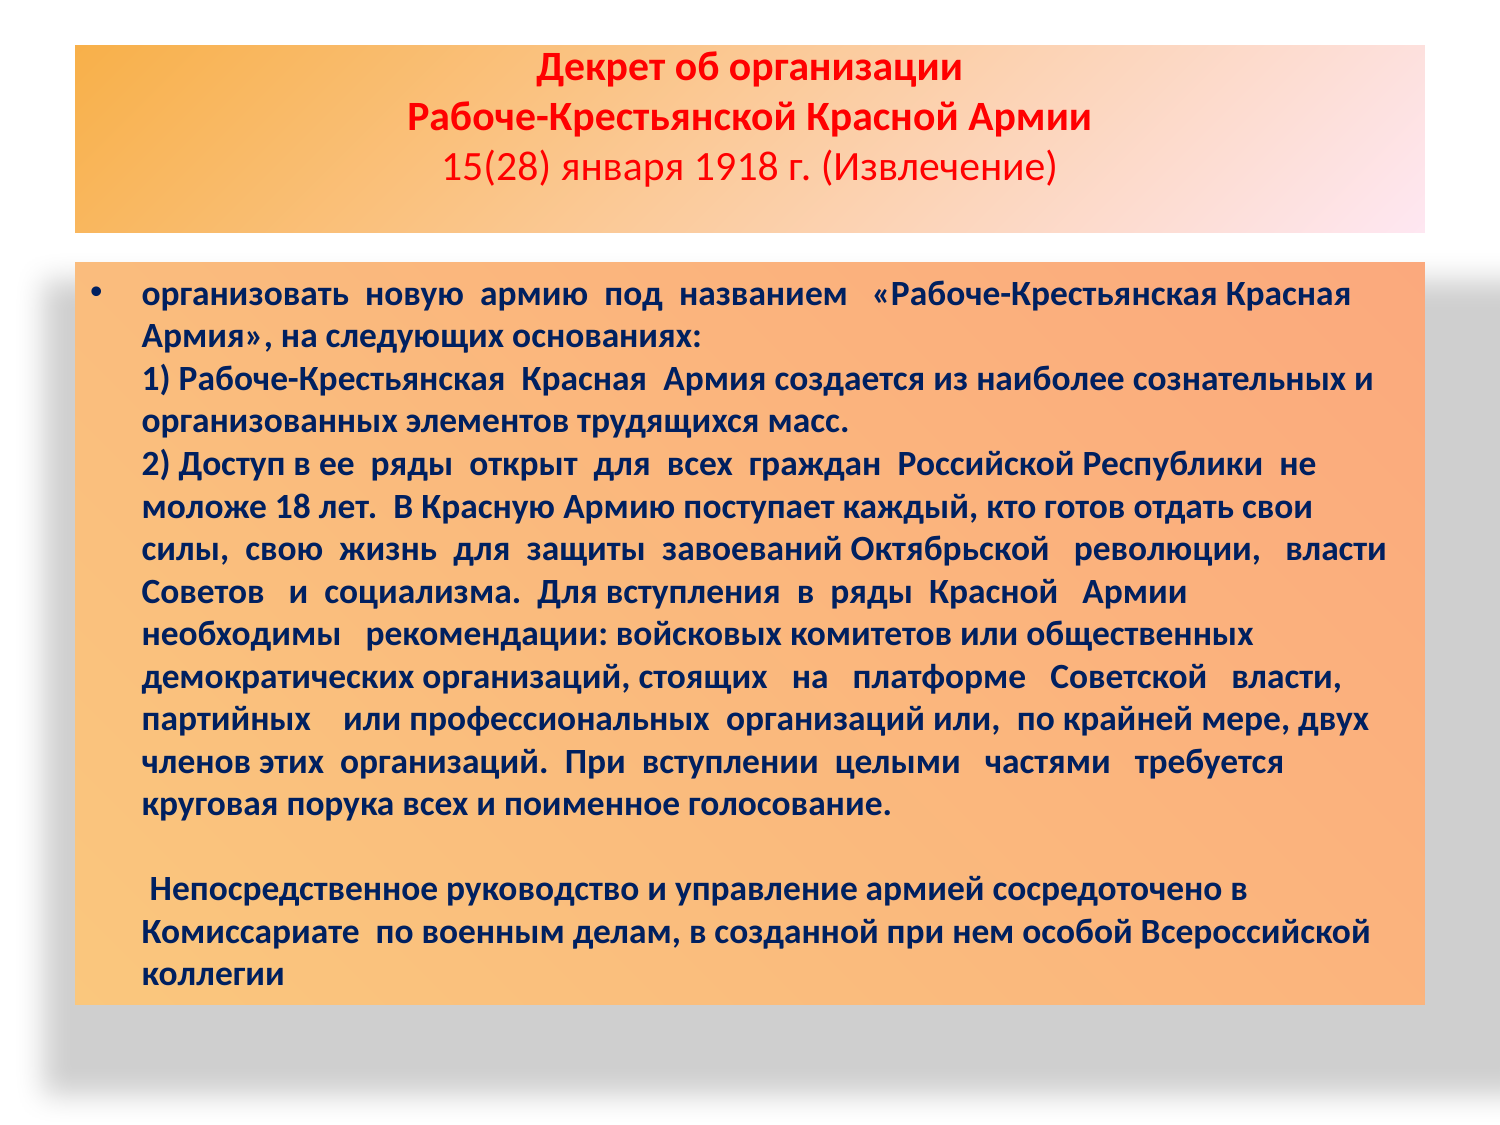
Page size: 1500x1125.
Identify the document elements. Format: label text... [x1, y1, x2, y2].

list организовать новую армию под названием «Рабоче-Крестьянская Красная Армия», на следующих основаниях: 1) Рабоче-Крестьянская Красная Армия создается из наиболее сознательных и организованных элементов трудящихся масс. 2) Доступ в ее ряды открыт для всех граждан Российской Республики не моложе 18 лет. В Красную Армию поступает каждый, кто готов отдать свои силы, свою жизнь для защиты завоеваний Октябрьской революции, власти Советов и социализма. Для вступления в ряды Красной Армии необходимы рекомендации: войсковых комитетов или общественных демократических организаций, стоящих на платформе Советской власти, партийных или профессиональных организаций или, по крайней мере, двух членов этих организаций. При вступлении целыми частями требуется круговая порука всех и поименное голосование. Непосредственное руководство и управление армией сосредоточено в Комиссариате по военным делам, в созданной при нем особой Всероссийской коллегии [75, 262, 1425, 1005]
title Декрет об организации Рабоче-Крестьянской Красной Армии 15(28) января 1918 г. (Извлечение) [75, 45, 1425, 233]
